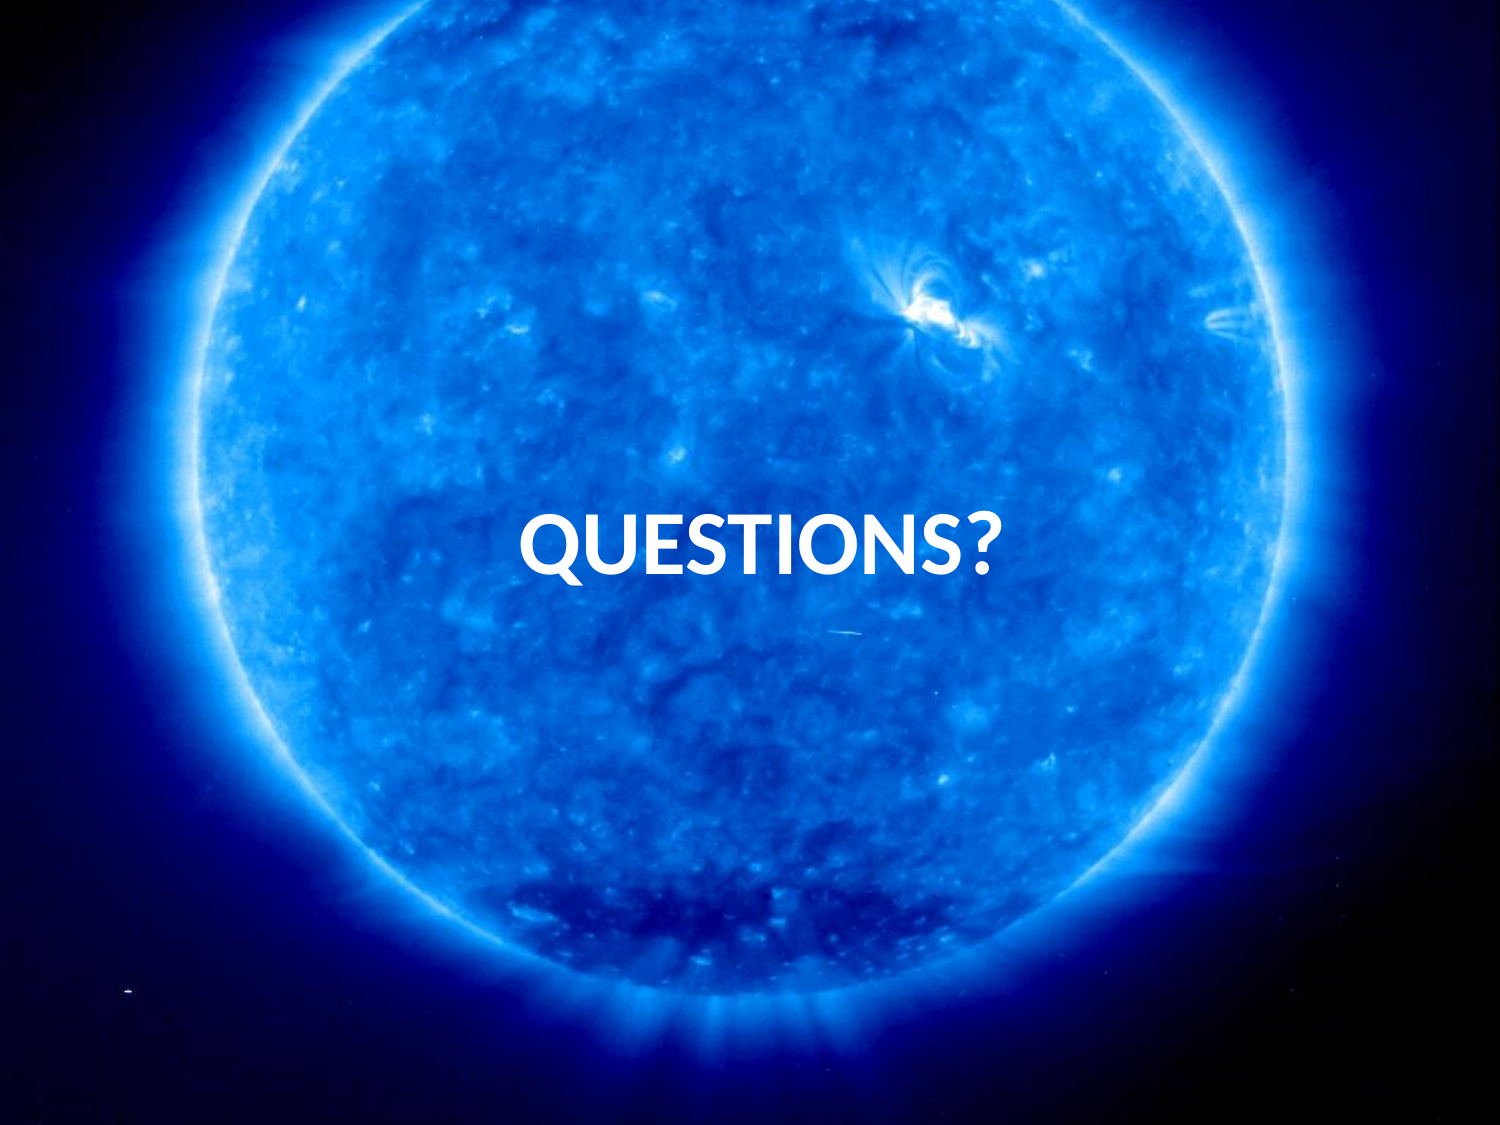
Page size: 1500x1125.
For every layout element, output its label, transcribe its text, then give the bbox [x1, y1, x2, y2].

picture [0, 0, 1500, 1125]
title QUESTIONS? [125, 324, 1400, 750]
